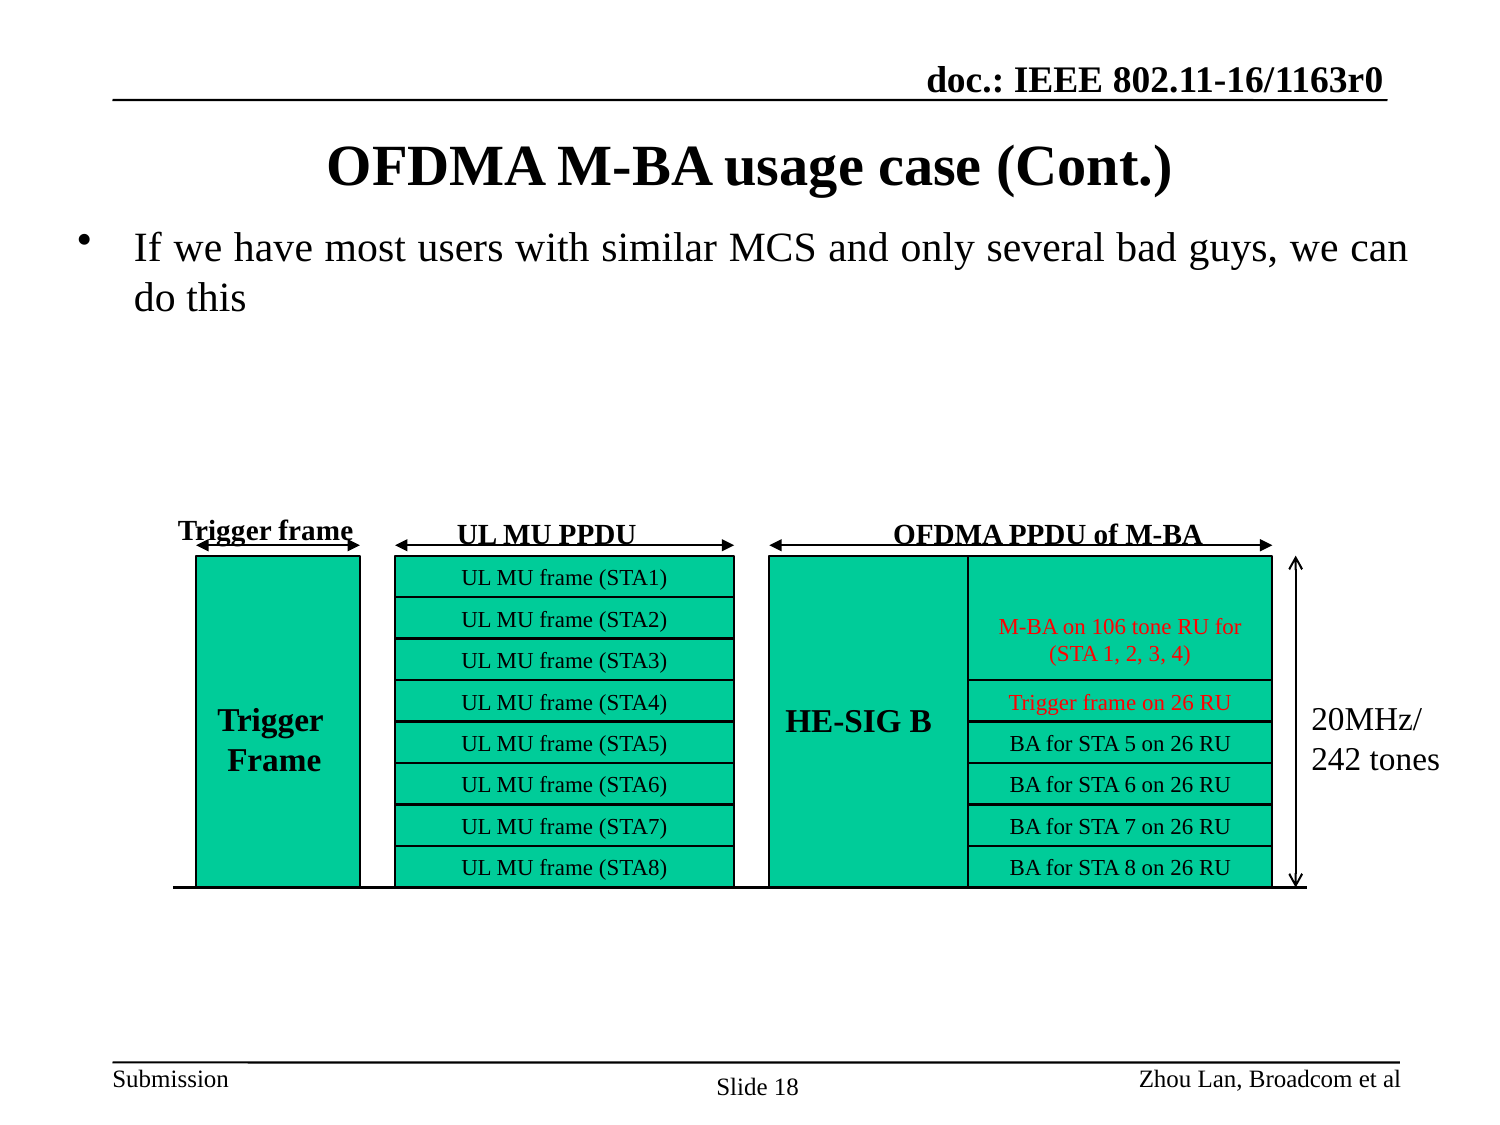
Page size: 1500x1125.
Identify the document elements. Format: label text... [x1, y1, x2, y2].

slide_number Slide 18 [713, 1069, 802, 1101]
title OFDMA M-BA usage case (Cont.) [112, 74, 1388, 212]
footer Zhou Lan, Broadcom et al [1134, 1061, 1402, 1093]
list If we have most users with similar MCS and only several bad guys, we can do this [62, 212, 1426, 1001]
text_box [160, 503, 1457, 888]
